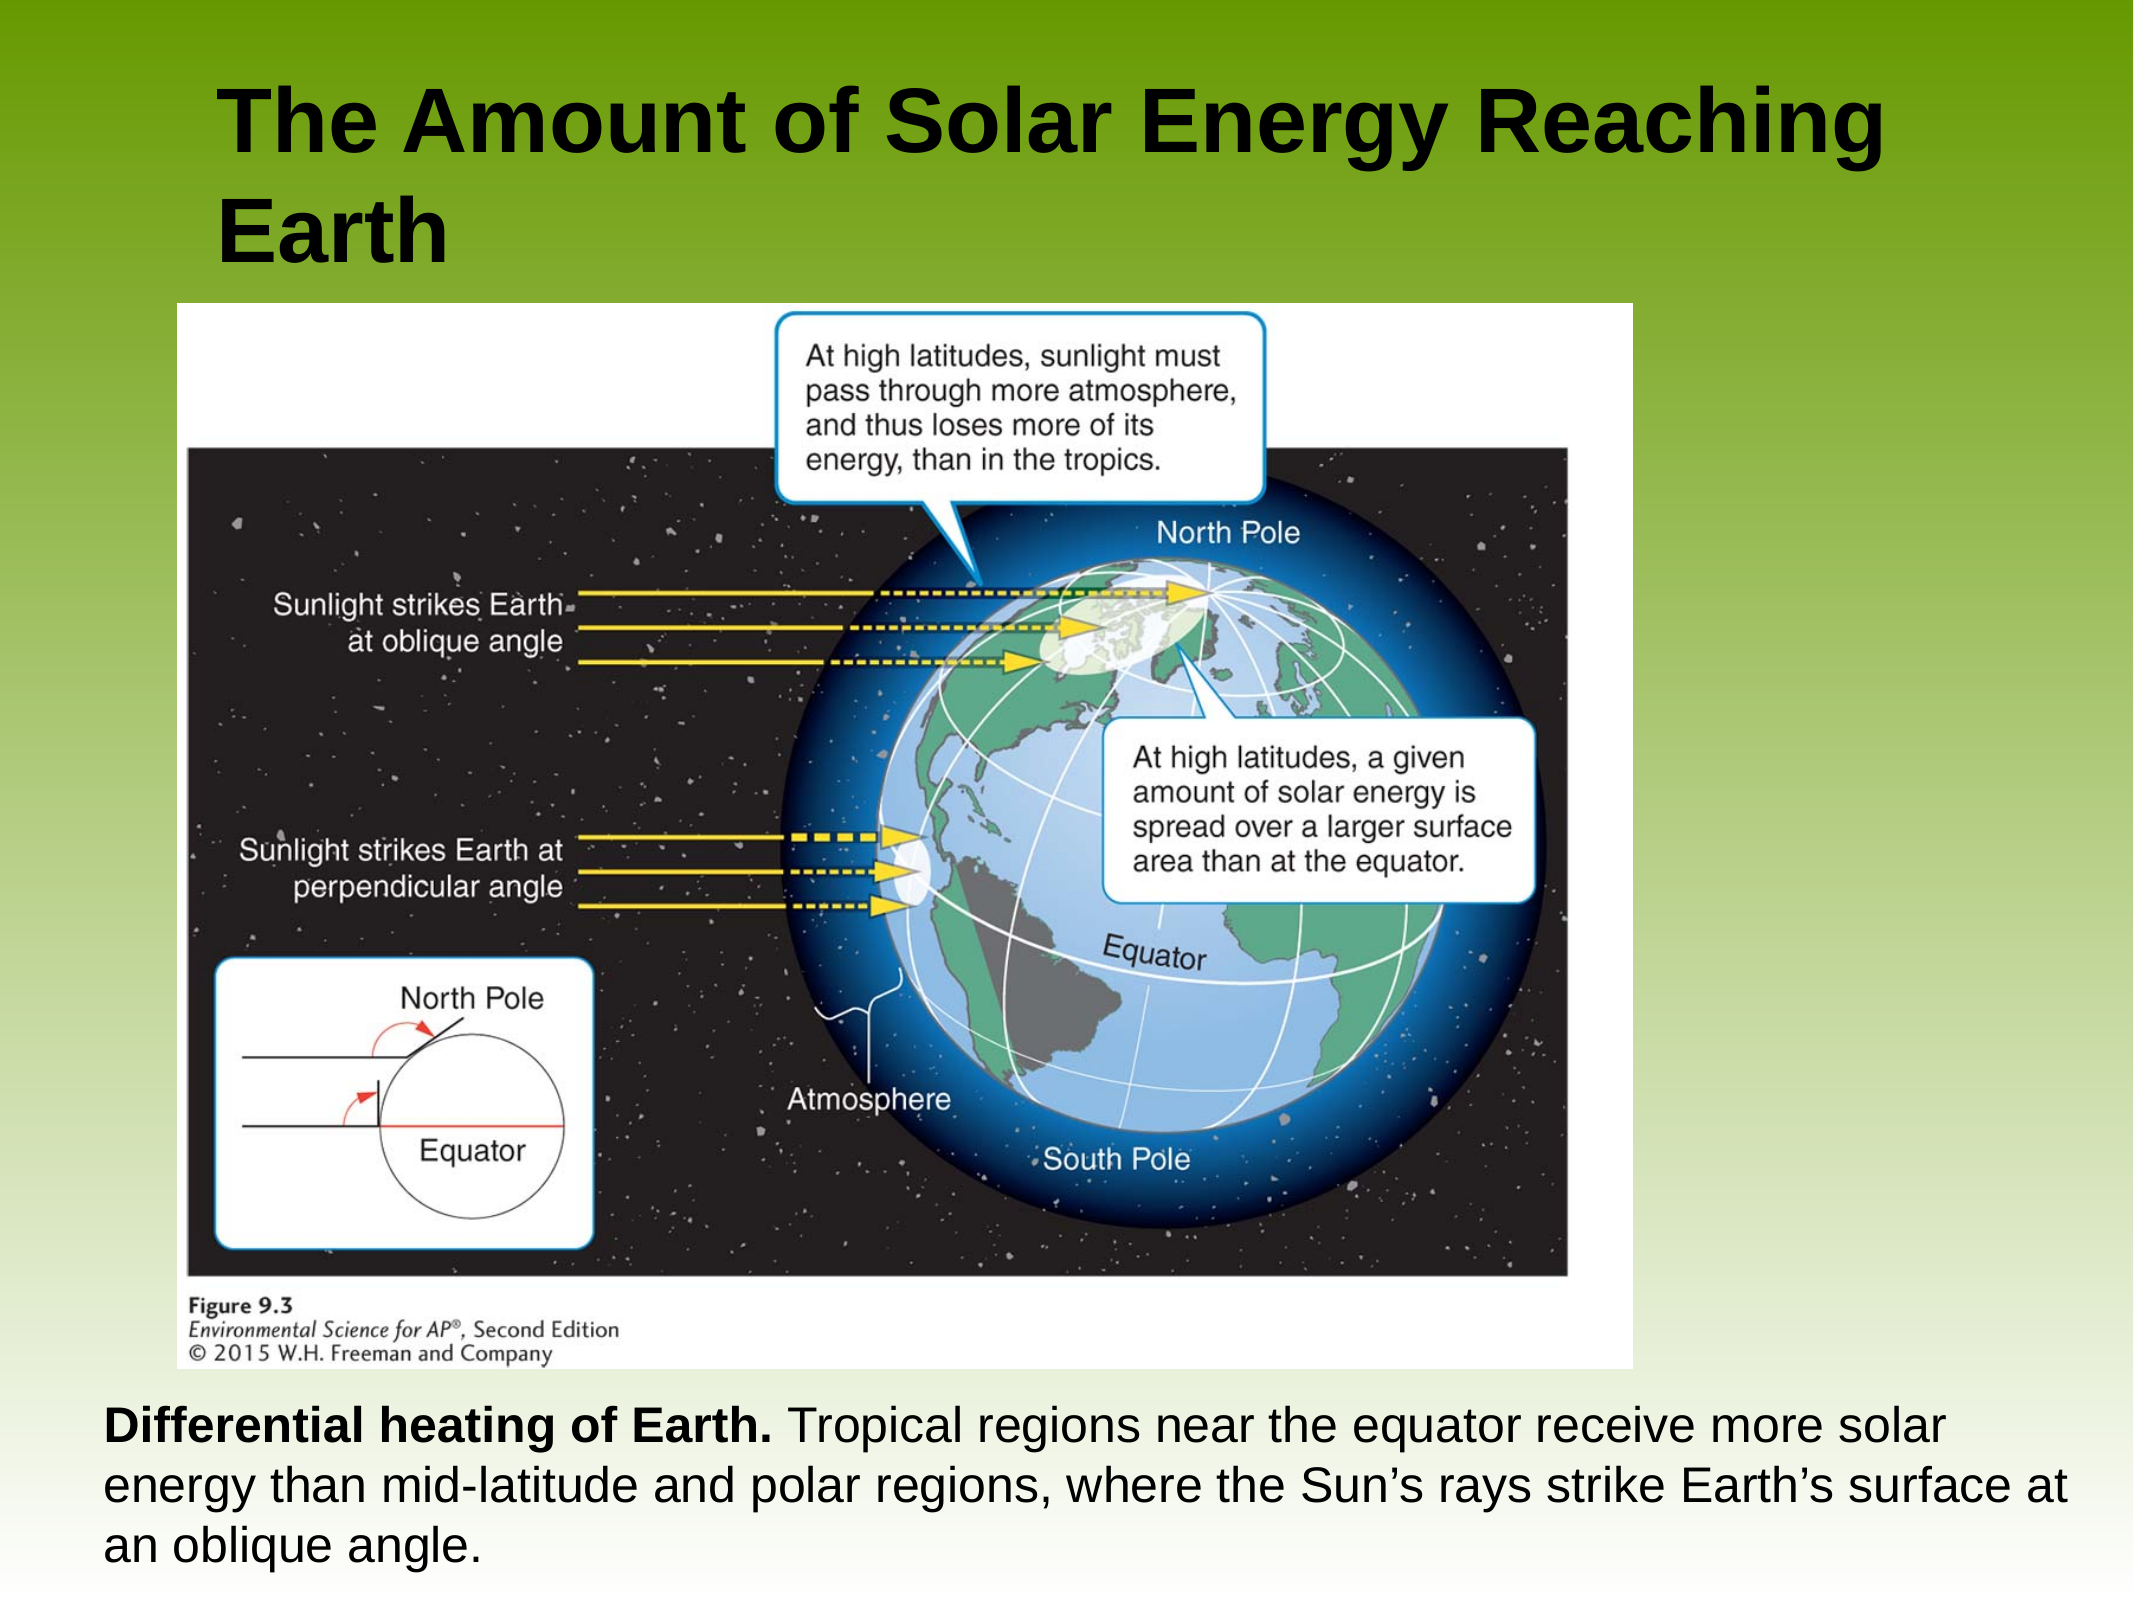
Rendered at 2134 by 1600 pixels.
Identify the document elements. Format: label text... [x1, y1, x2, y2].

title The Amount of Solar Energy Reaching Earth [208, 0, 1925, 374]
picture [177, 303, 1634, 1369]
text_box Differential heating of Earth. Tropical regions near the equator receive more solar energy than mid-latitude and polar regions, where the Sun’s rays strike Earth’s surface at an oblique angle. [88, 1384, 2087, 1580]
